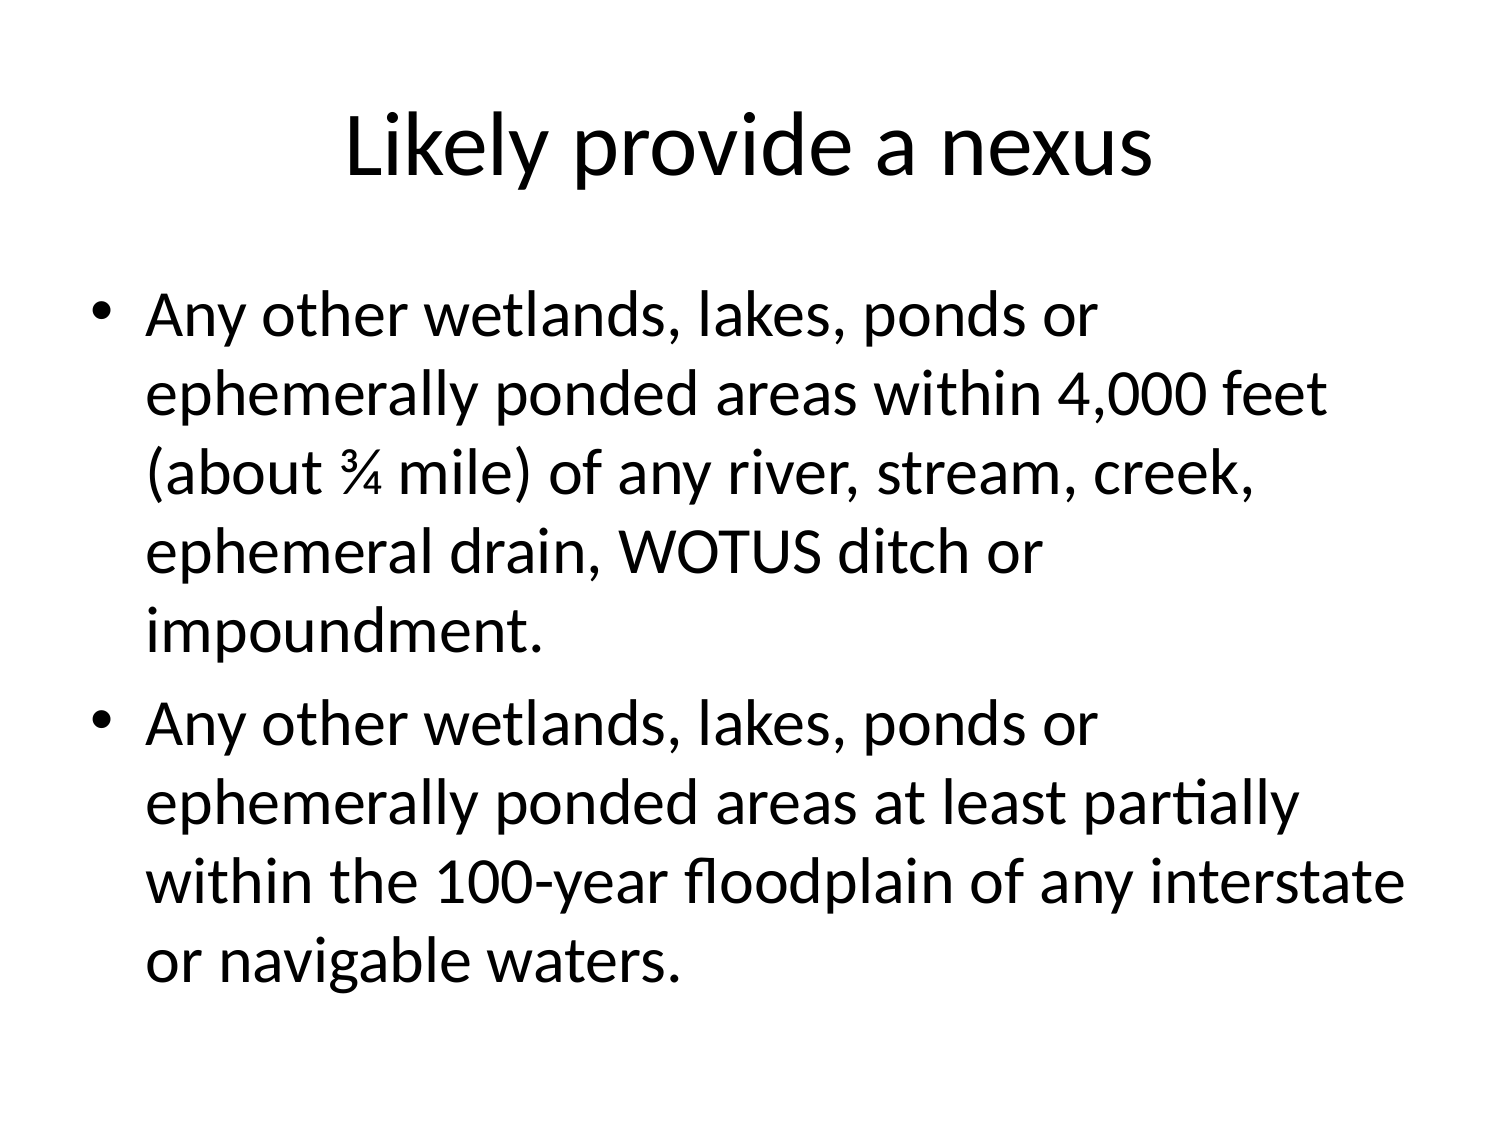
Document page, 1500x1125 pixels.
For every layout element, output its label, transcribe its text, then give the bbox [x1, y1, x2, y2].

list Any other wetlands, lakes, ponds or ephemerally ponded areas within 4,000 feet (about ¾ mile) of any river, stream, creek, ephemeral drain, WOTUS ditch or impoundment. Any other wetlands, lakes, ponds or ephemerally ponded areas at least partially within the 100-year floodplain of any interstate or navigable waters. [75, 262, 1425, 1005]
title Likely provide a nexus [75, 45, 1425, 233]
